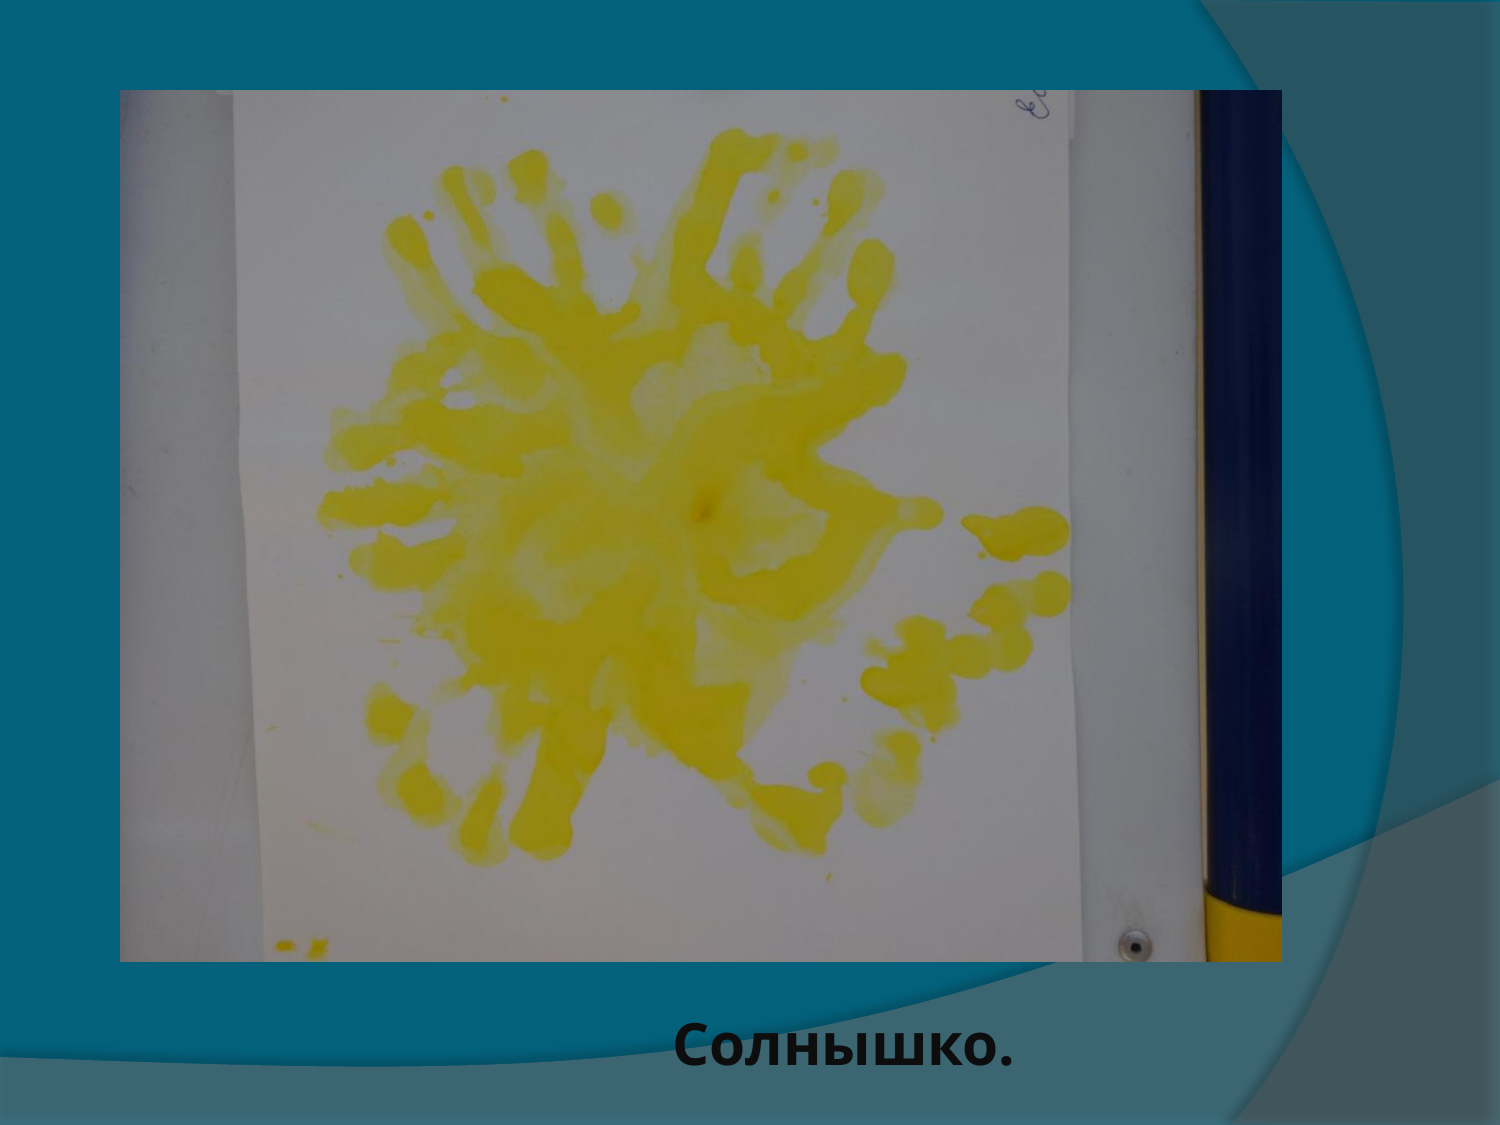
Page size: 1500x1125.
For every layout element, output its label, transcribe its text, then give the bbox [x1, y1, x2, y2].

text_box Солнышко. [658, 999, 1031, 1085]
picture [121, 89, 1282, 962]
